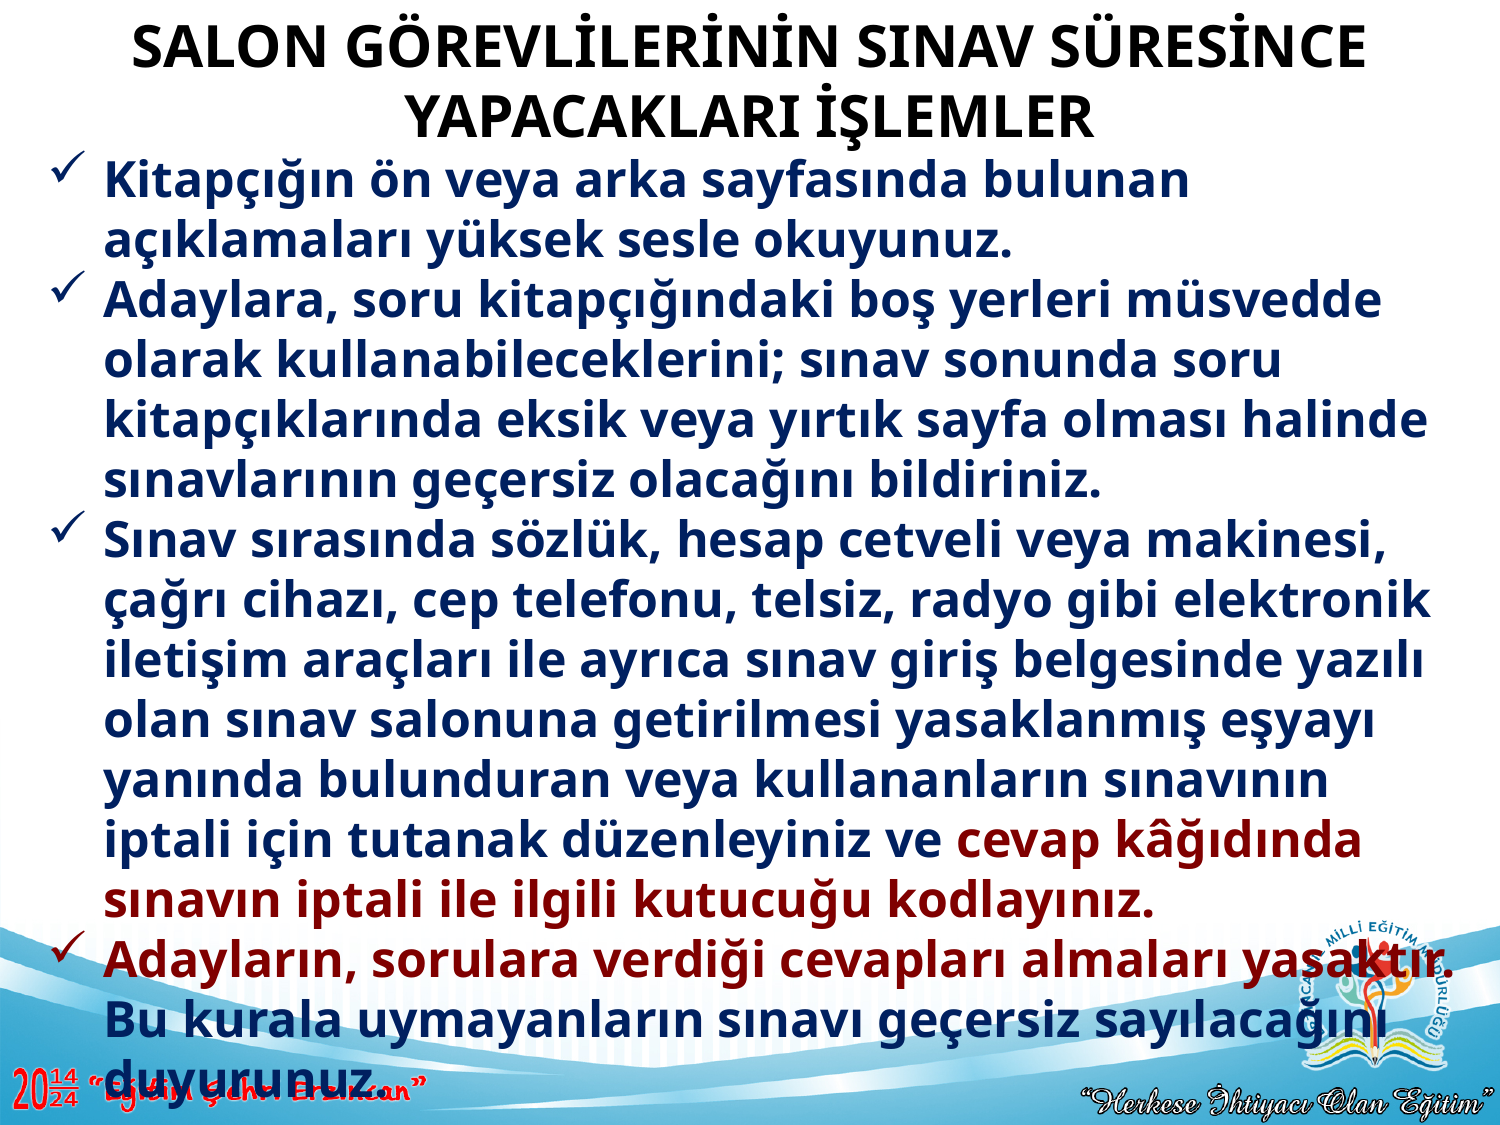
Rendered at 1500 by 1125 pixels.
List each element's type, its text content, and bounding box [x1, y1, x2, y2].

picture [0, 0, 1500, 1125]
text_box SALON GÖREVLİLERİNİN SINAV SÜRESİNCE YAPACAKLARI İŞLEMLER [44, 2, 1456, 140]
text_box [1, 884, 1495, 1125]
text_box Kitapçığın ön veya arka sayfasında bulunan açıklamaları yüksek sesle okuyunuz. Adaylara, soru kitapçığındaki boş yerleri müsvedde olarak kullanabileceklerini; sınav sonunda soru kitapçıklarında eksik veya yırtık sayfa olması halinde sınavlarının geçersiz olacağını bildiriniz. Sınav sırasında sözlük, hesap cetveli veya makinesi, çağrı cihazı, cep telefonu, telsiz, radyo gibi elektronik iletişim araçları ile ayrıca sınav giriş belgesinde yazılı olan sınav salonuna getirilmesi yasaklanmış eşyayı yanında bulunduran veya kullananların sınavının iptali için tutanak düzenleyiniz ve cevap kâğıdında sınavın iptali ile ilgili kutucuğu kodlayınız. Adayların, sorulara verdiği cevapları almaları yasaktır. Bu kurala uymayanların sınavı geçersiz sayılacağını duyurunuz. [32, 140, 1486, 884]
